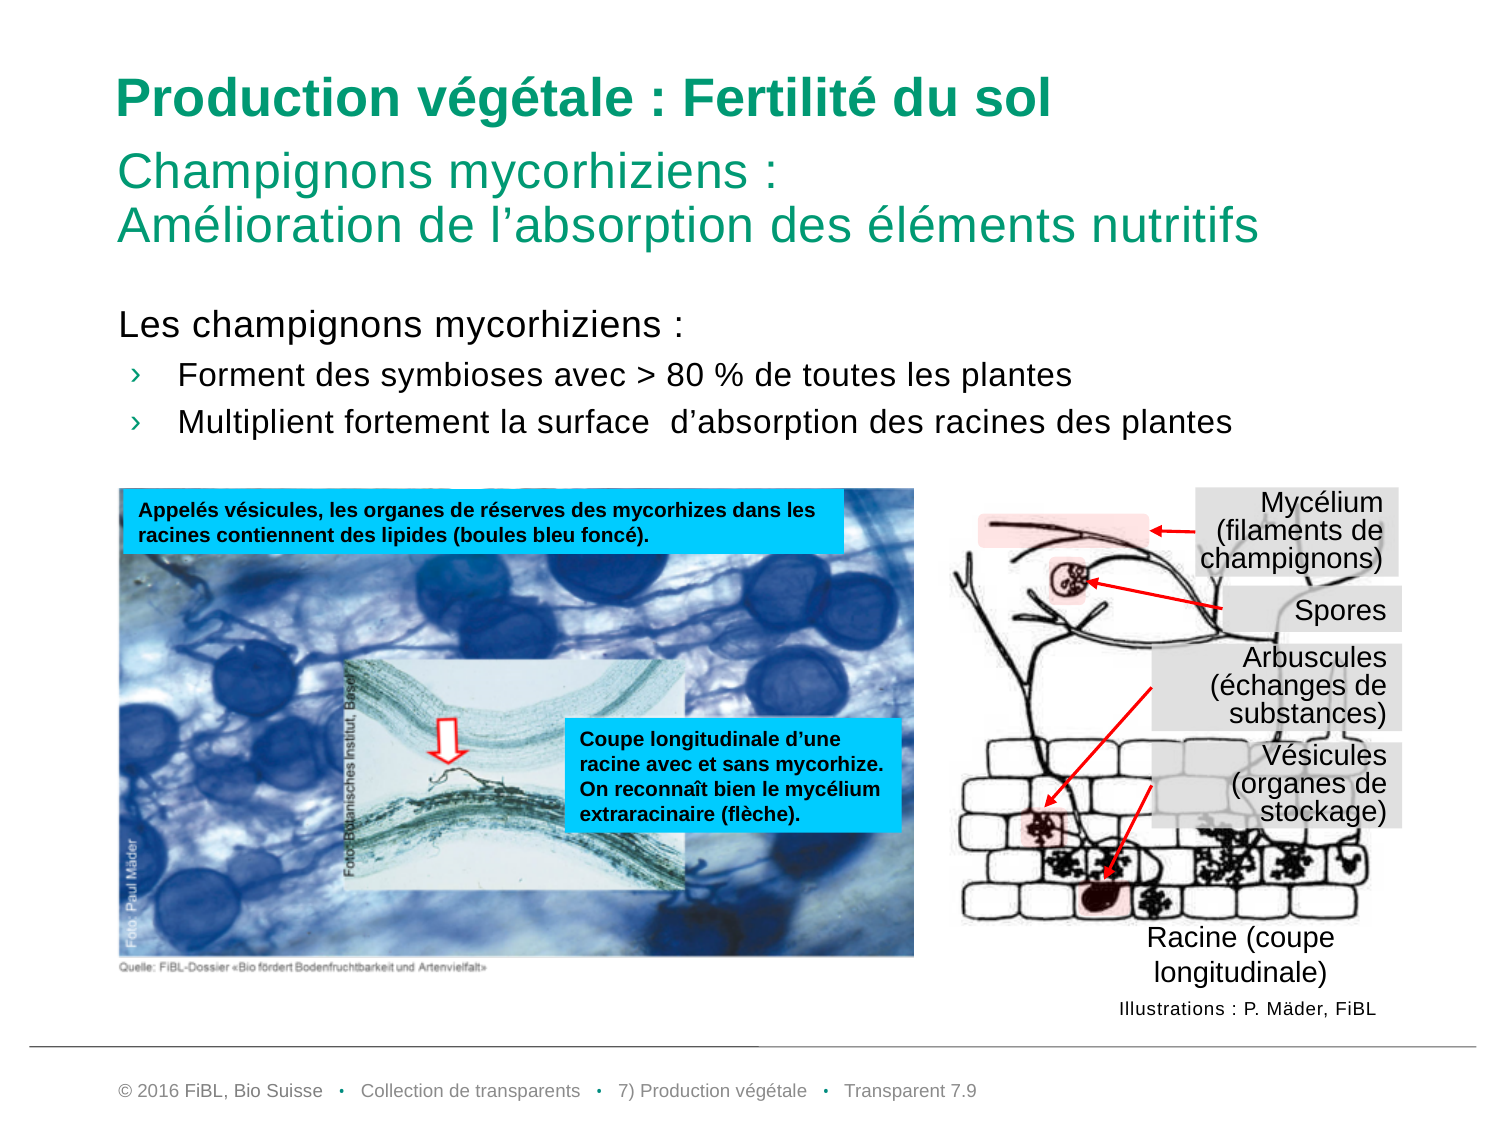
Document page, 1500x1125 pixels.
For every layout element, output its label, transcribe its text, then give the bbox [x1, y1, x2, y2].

picture [938, 492, 1395, 932]
text_box Mycélium (filaments de champignons) [1194, 486, 1400, 578]
footer © 2016 FiBL, Bio Suisse • Collection de transparents • 7) Production végétale • Transparent 7.8 [103, 1055, 1140, 1125]
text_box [1085, 581, 1223, 609]
title Production végétale : Fertilité du sol [100, 59, 1397, 138]
text_box Spores [1395, 585, 1403, 633]
text_box Arbuscules (échanges de substances) [1395, 643, 1403, 732]
list Les champignons mycorhiziens : Forment des symbioses avec > 80 % de toutes les plantes Multiplient fortement la surface d’absorption des racines des plantes [103, 297, 1400, 473]
list Illustrations : P. Mäder, FiBL [103, 989, 1397, 1035]
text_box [1104, 785, 1152, 880]
text_box Racine (coupe longitudinale) [1081, 928, 1401, 978]
text_box Vésicules (organes de stockage) [1395, 741, 1403, 829]
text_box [1044, 687, 1152, 808]
list Champignons mycorhiziens : Amélioration de l’absorption des éléments nutritifs [101, 137, 1397, 232]
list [112, 488, 914, 981]
